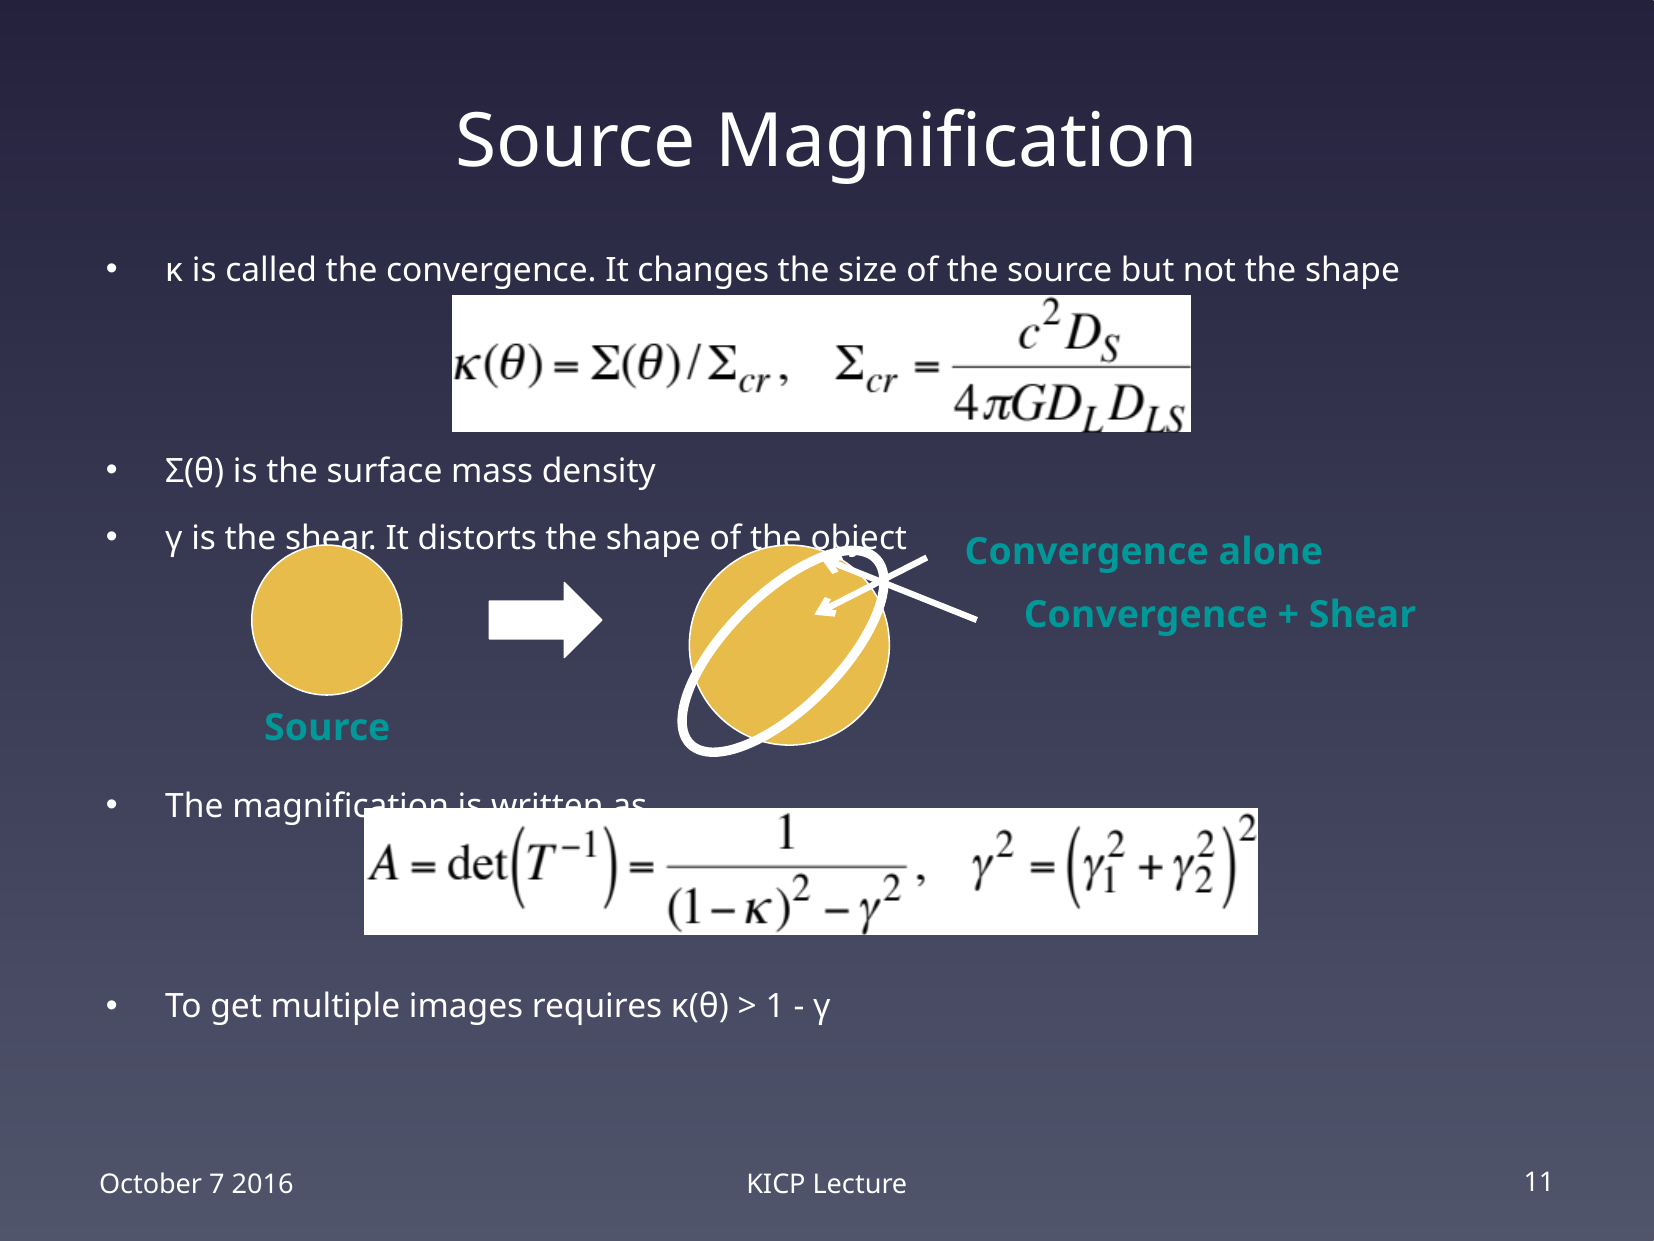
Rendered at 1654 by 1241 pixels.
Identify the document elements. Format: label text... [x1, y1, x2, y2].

slide_number 11 [1185, 1149, 1571, 1216]
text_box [451, 294, 1192, 433]
footer KICP Lecture [564, 1149, 1089, 1216]
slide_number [82, 1149, 469, 1216]
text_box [363, 807, 1259, 935]
title Source Magnification [82, 82, 1571, 290]
list κ is called the convergence. It changes the size of the source but not the shape Σ(θ) is the surface mass density γ is the shear. It distorts the shape of the object The magnification is written as To get multiple images requires κ(θ) > 1 - γ [89, 220, 1578, 1040]
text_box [239, 519, 1465, 756]
